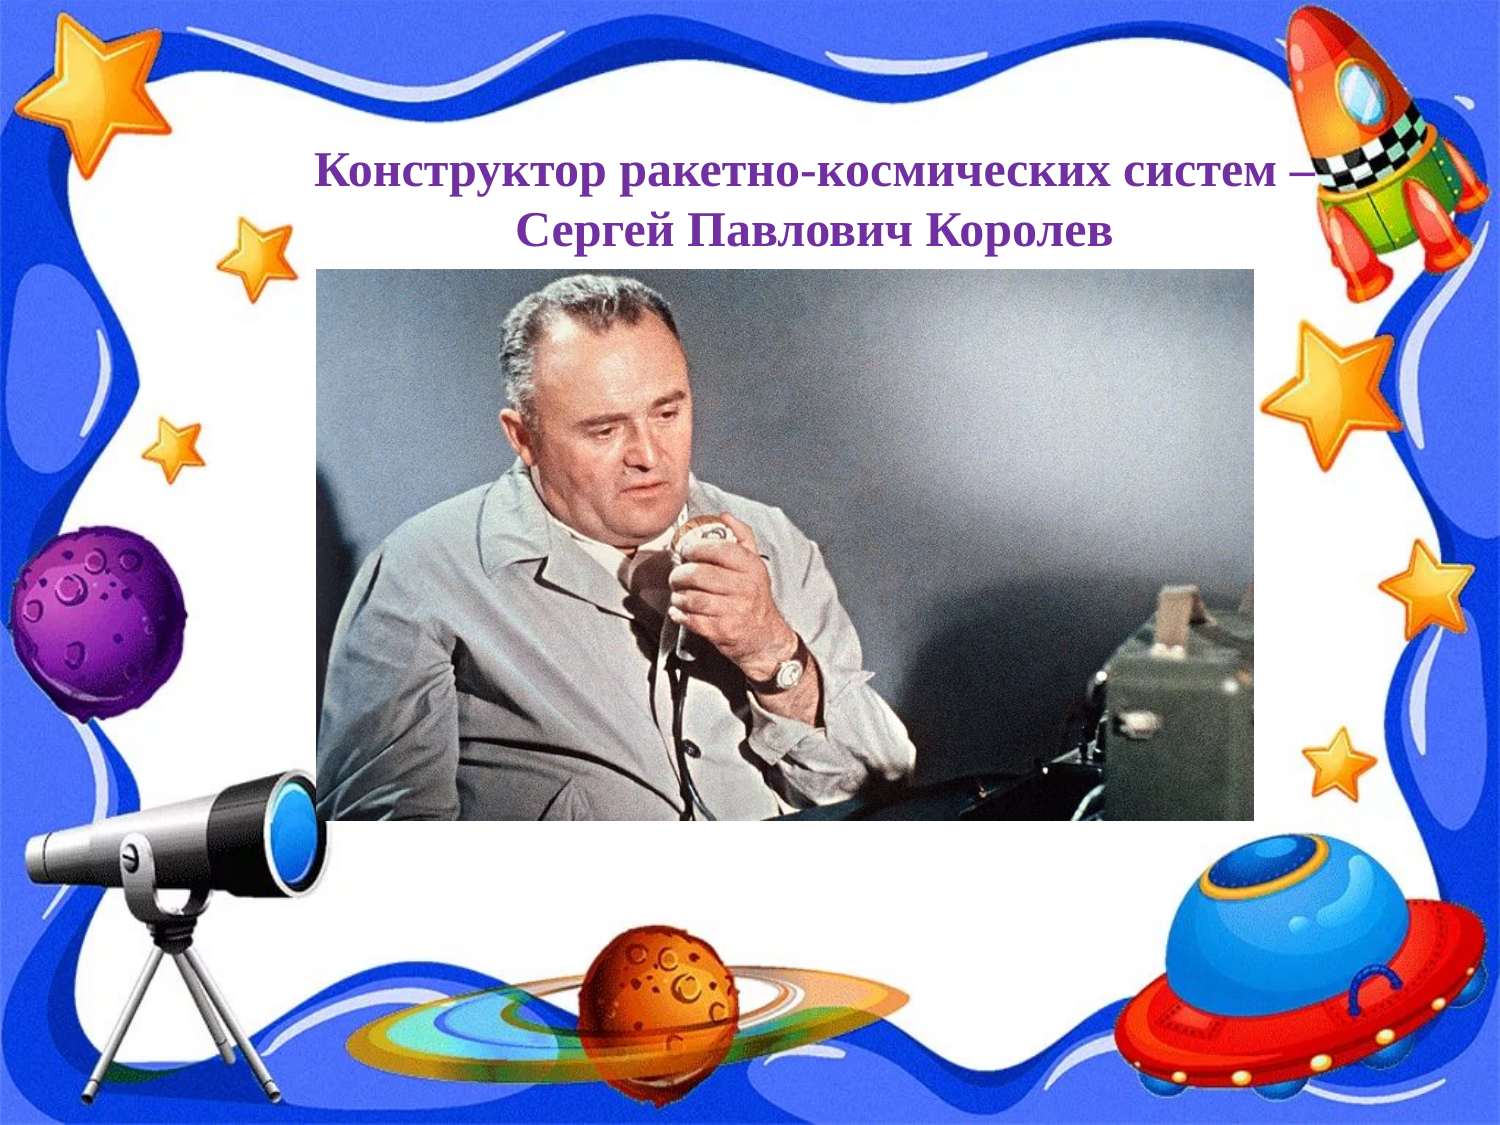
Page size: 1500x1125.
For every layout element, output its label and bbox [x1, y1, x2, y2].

list [0, 0, 1500, 1125]
picture [316, 269, 1255, 822]
